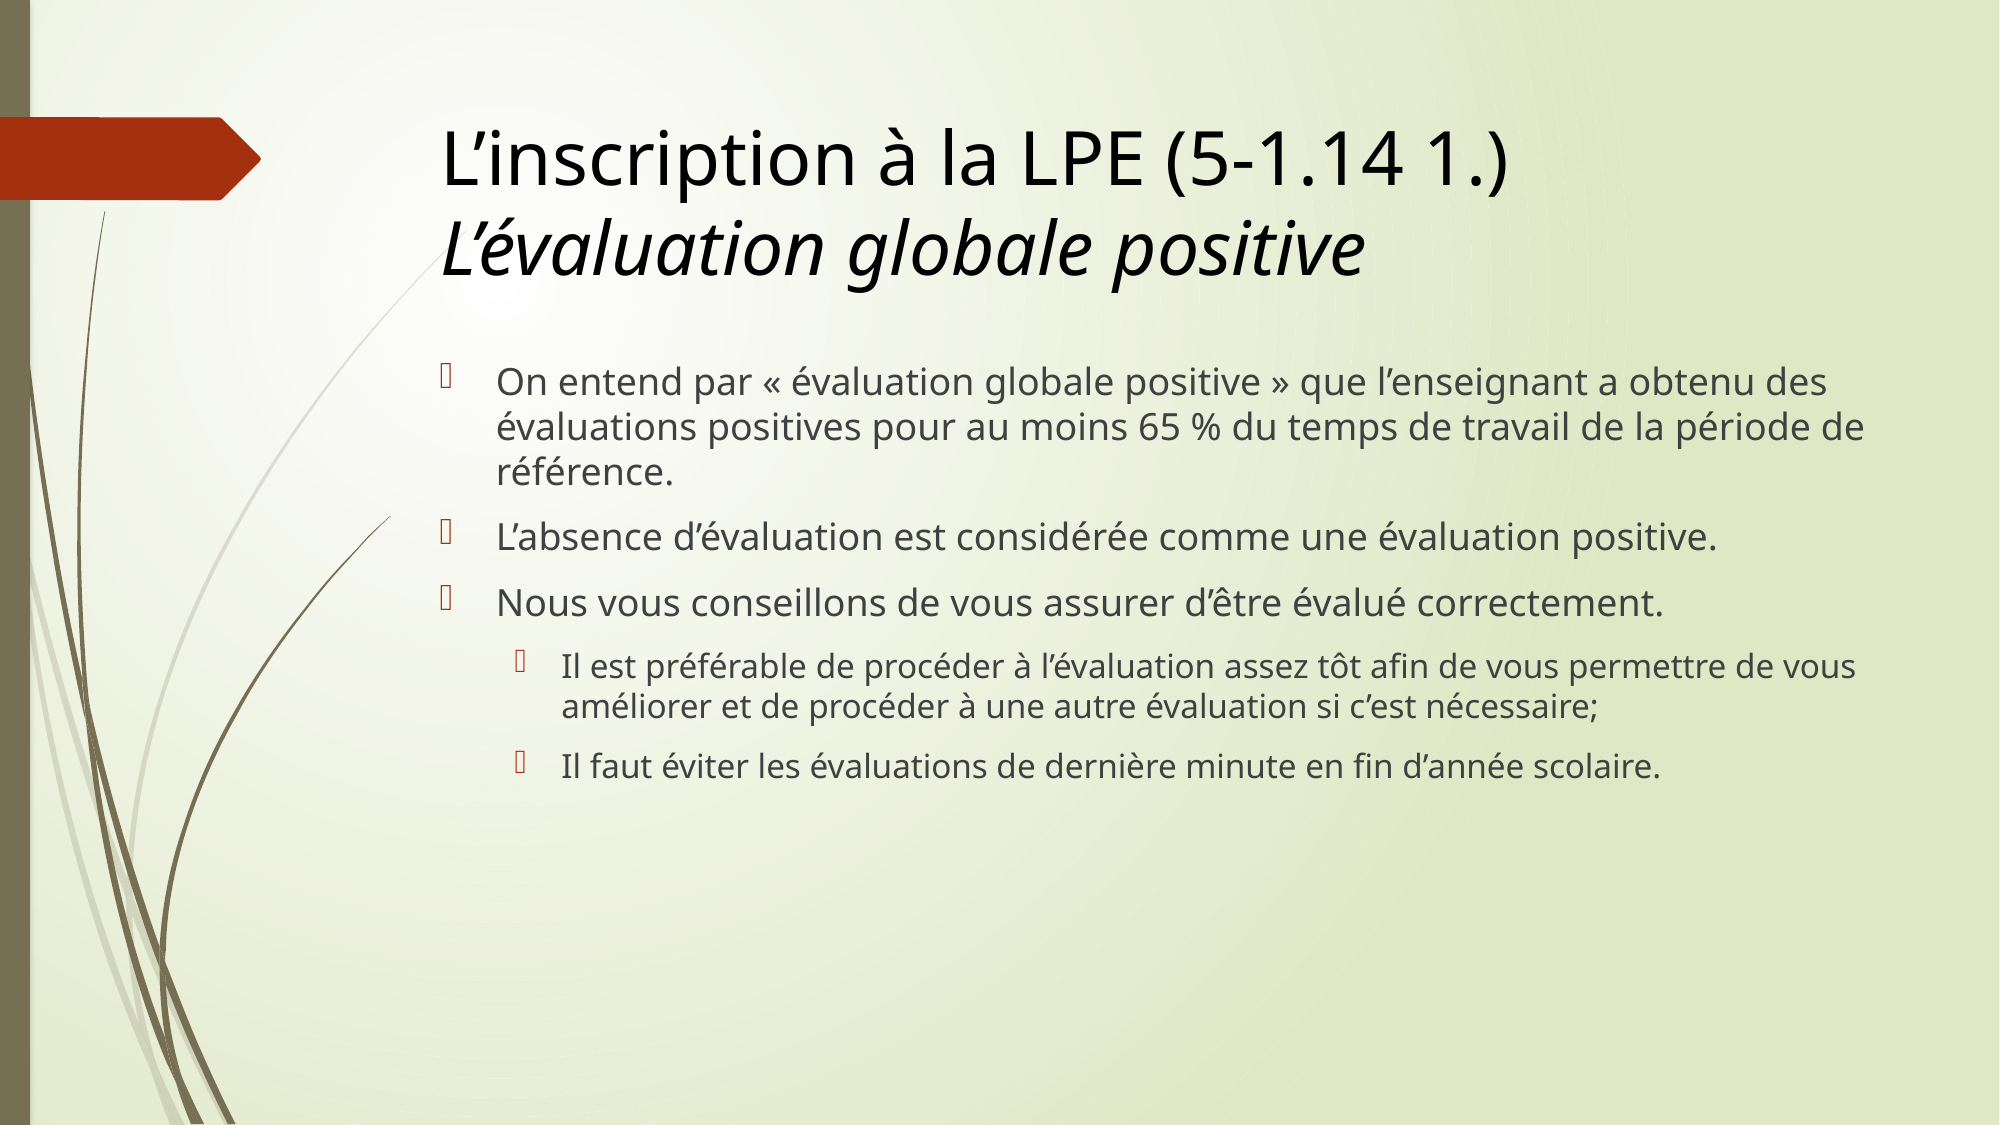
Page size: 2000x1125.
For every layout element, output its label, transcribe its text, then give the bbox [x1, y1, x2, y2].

list On entend par « évaluation globale positive » que l’enseignant a obtenu des évaluations positives pour au moins 65 % du temps de travail de la période de référence. L’absence d’évaluation est considérée comme une évaluation positive. Nous vous conseillons de vous assurer d’être évalué correctement. Il est préférable de procéder à l’évaluation assez tôt afin de vous permettre de vous améliorer et de procéder à une autre évaluation si c’est nécessaire; Il faut éviter les évaluations de dernière minute en fin d’année scolaire. [424, 350, 1887, 970]
title L’inscription à la LPE (5-1.14 1.) L’évaluation globale positive [425, 102, 1887, 313]
